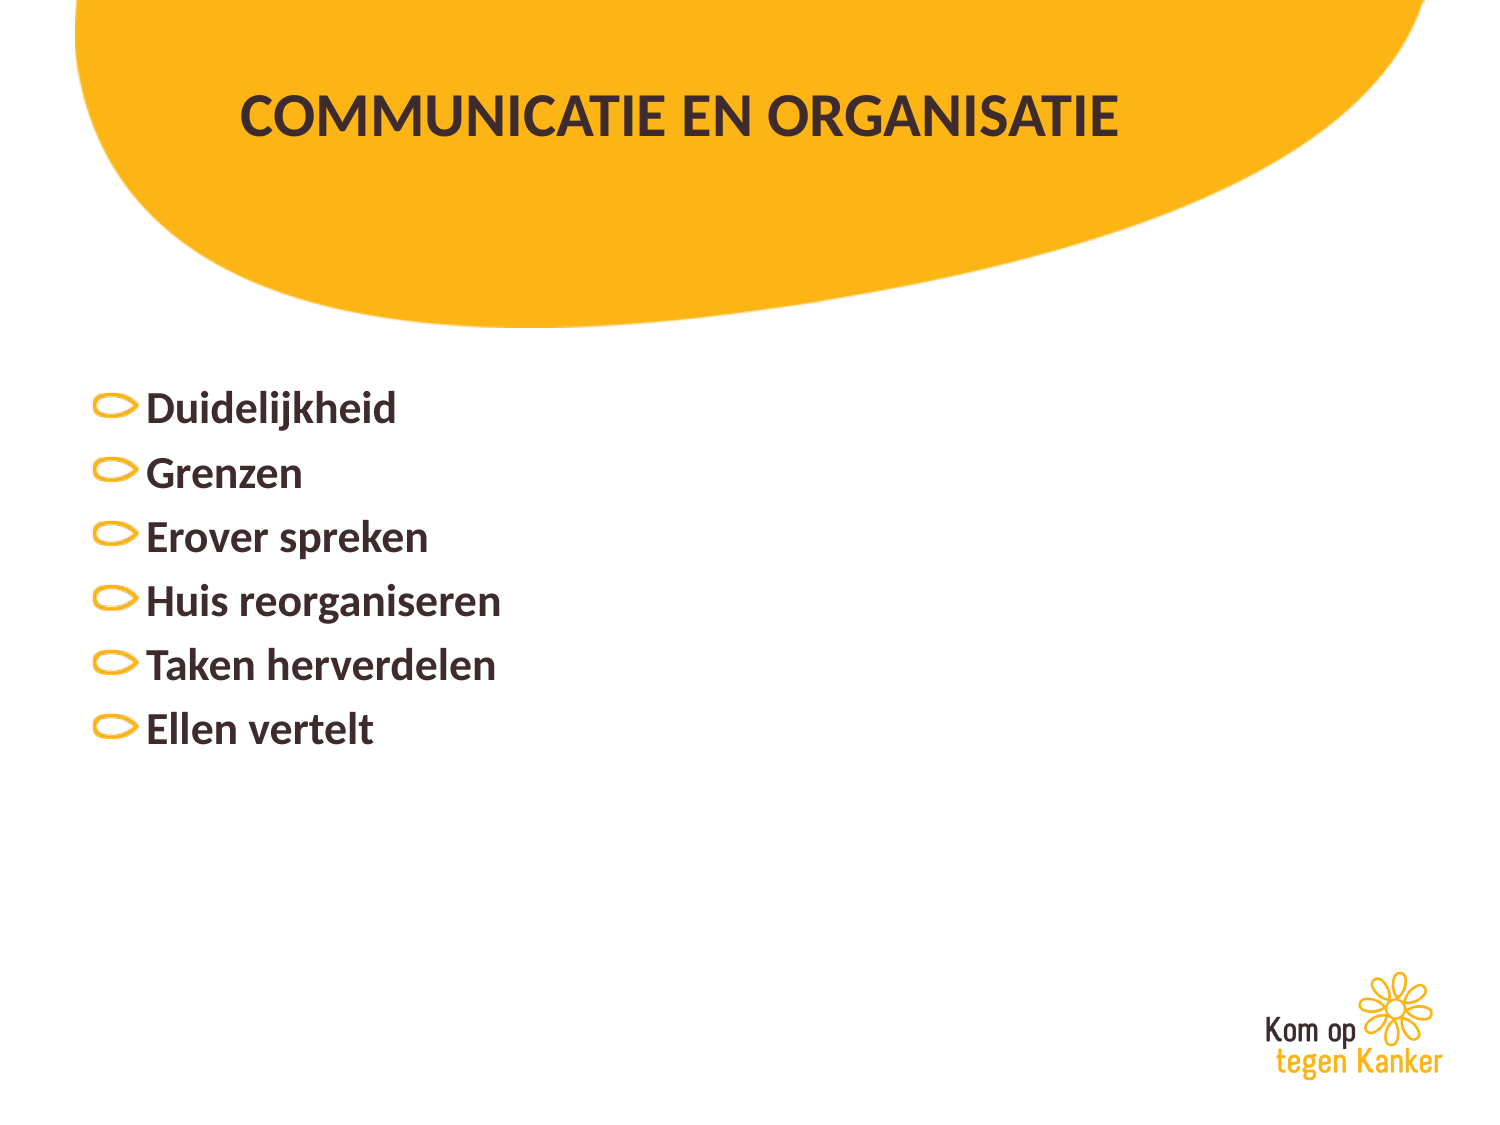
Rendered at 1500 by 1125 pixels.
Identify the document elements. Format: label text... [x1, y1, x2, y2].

picture [89, 646, 143, 679]
picture [89, 453, 143, 486]
picture [89, 389, 143, 422]
picture [89, 581, 143, 615]
picture [89, 517, 143, 550]
title Communicatie EN ORGANISATIE [225, 66, 1500, 180]
picture [1254, 965, 1450, 1088]
list Duidelijkheid Grenzen Erover spreken Huis reorganiseren Taken herverdelen Ellen vertelt [75, 370, 1425, 1004]
picture [75, 0, 1425, 328]
picture [89, 710, 143, 743]
